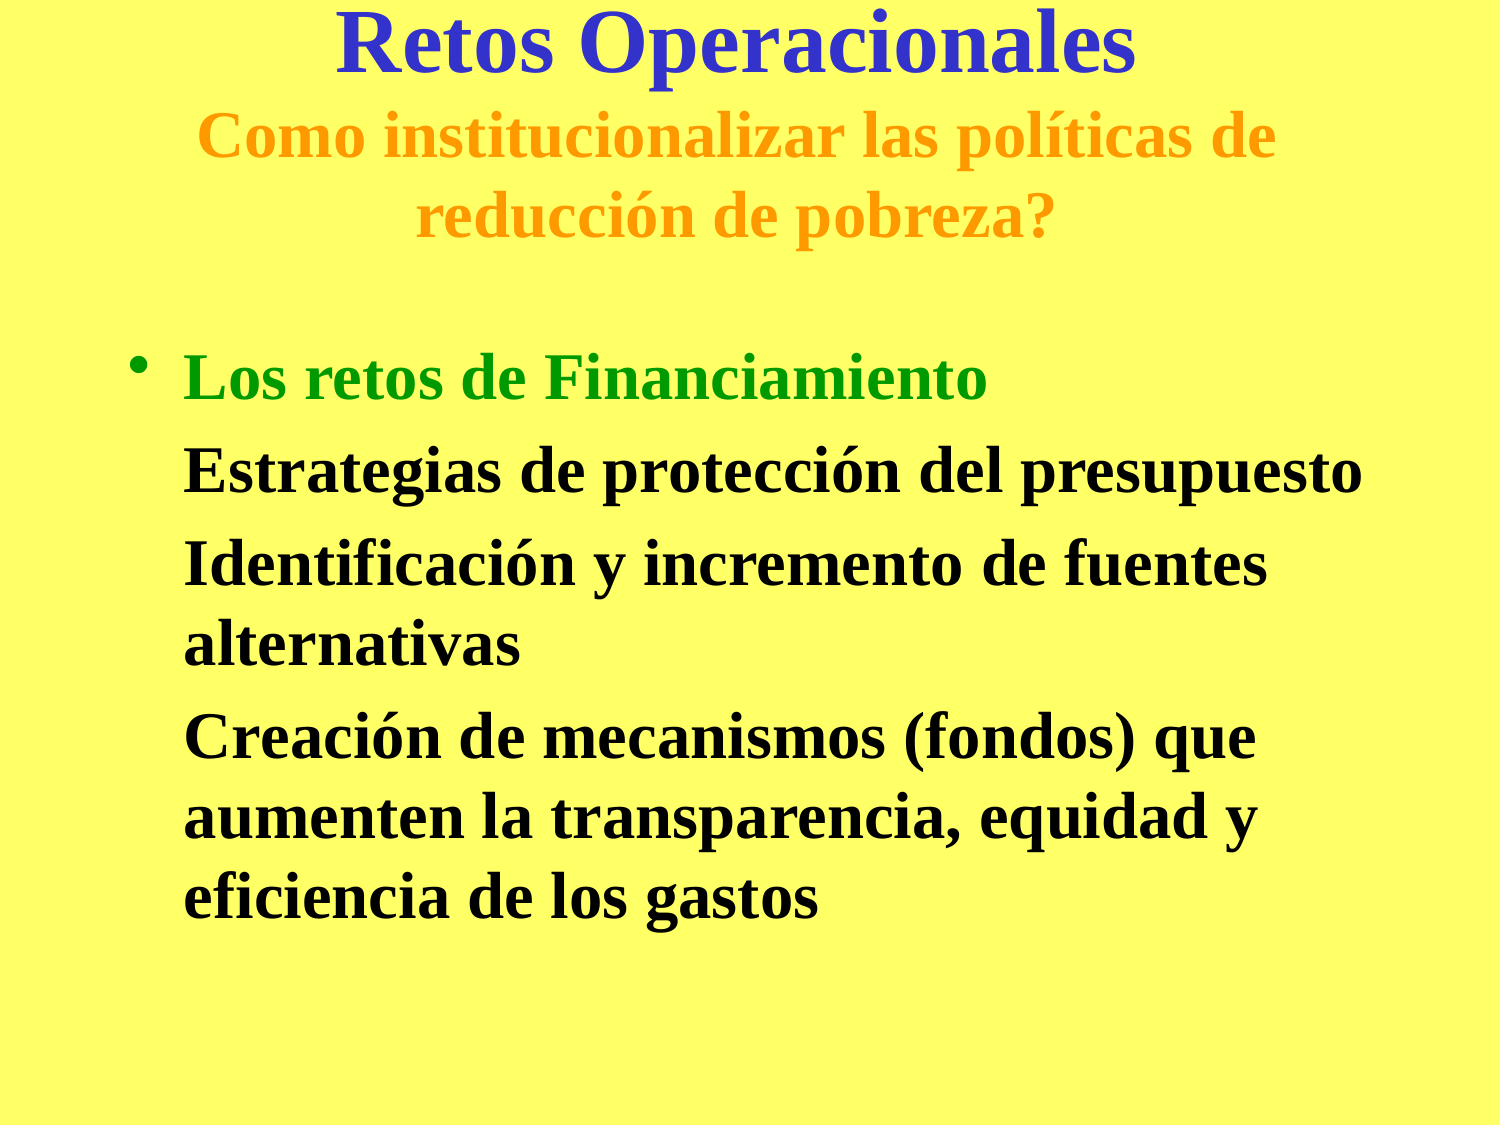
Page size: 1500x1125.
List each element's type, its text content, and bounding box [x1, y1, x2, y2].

title Retos Operacionales Como institucionalizar las políticas de reducción de pobreza? [99, 62, 1376, 251]
list Los retos de Financiamiento Estrategias de protección del presupuesto Identificación y incremento de fuentes alternativas Creación de mecanismos (fondos) que aumenten la transparencia, equidad y eficiencia de los gastos [112, 324, 1388, 1001]
